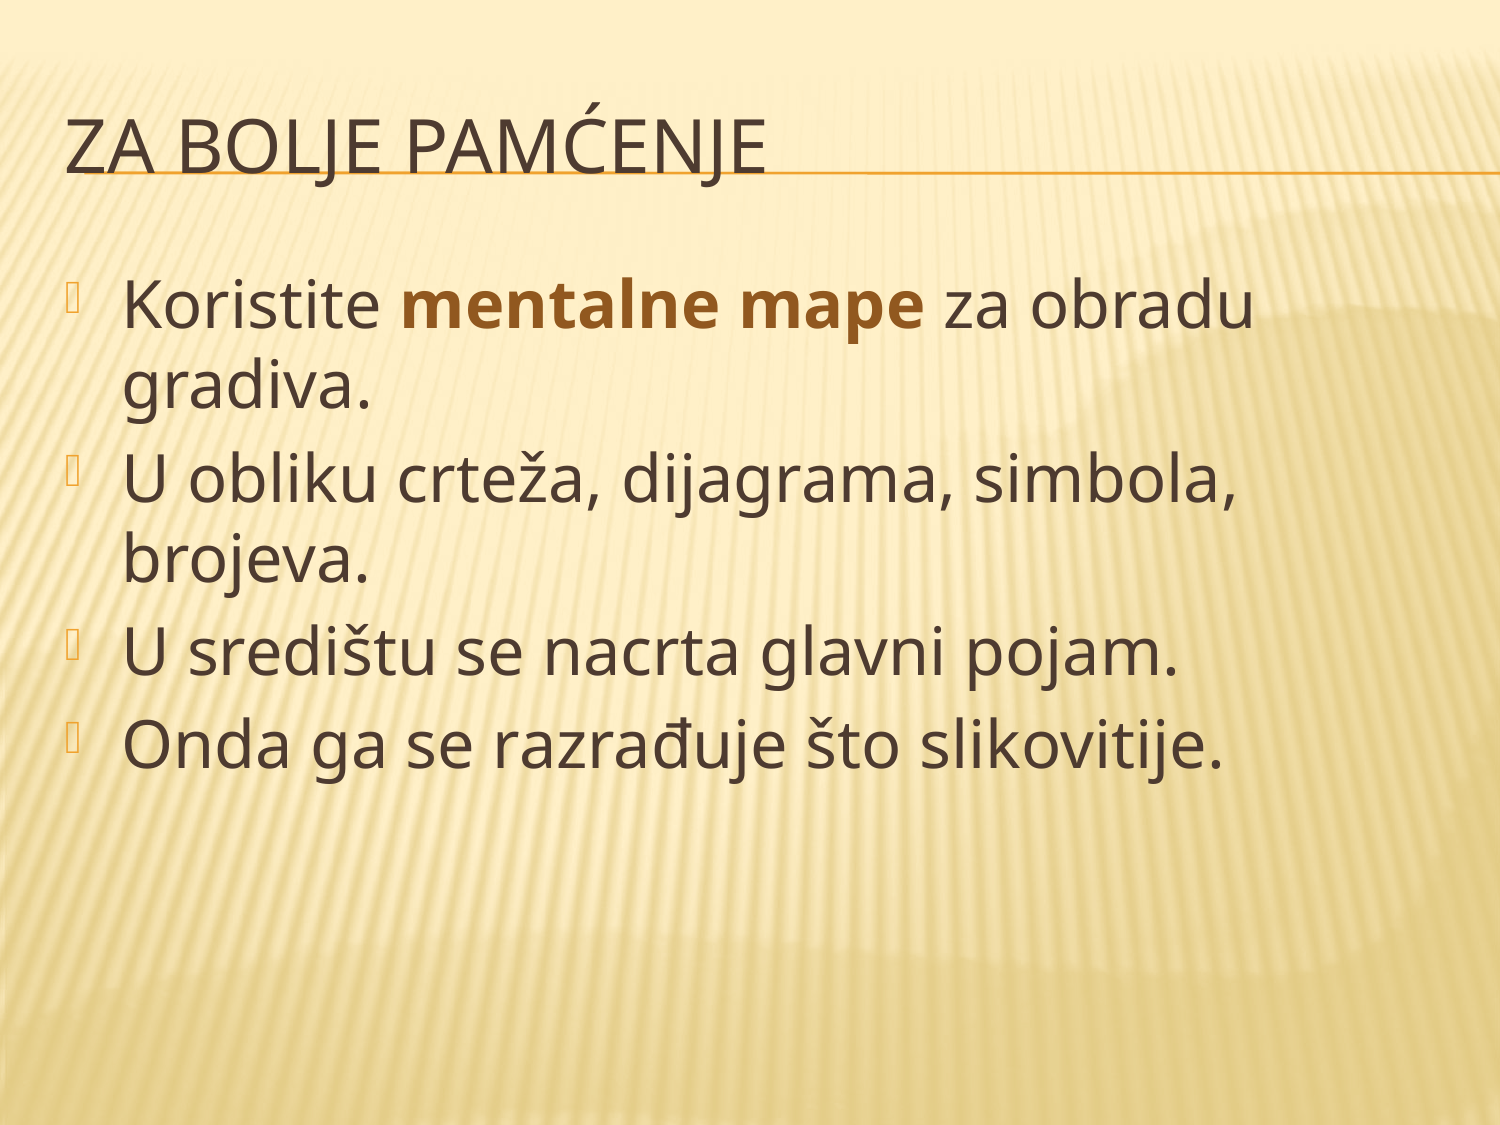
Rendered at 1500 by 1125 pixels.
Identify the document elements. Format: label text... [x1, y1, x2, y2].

list Koristite mentalne mape za obradu gradiva. U obliku crteža, dijagrama, simbola, brojeva. U središtu se nacrta glavni pojam. Onda ga se razrađuje što slikovitije. [50, 254, 1475, 998]
title Za bolje pamćenje [50, 75, 1475, 213]
